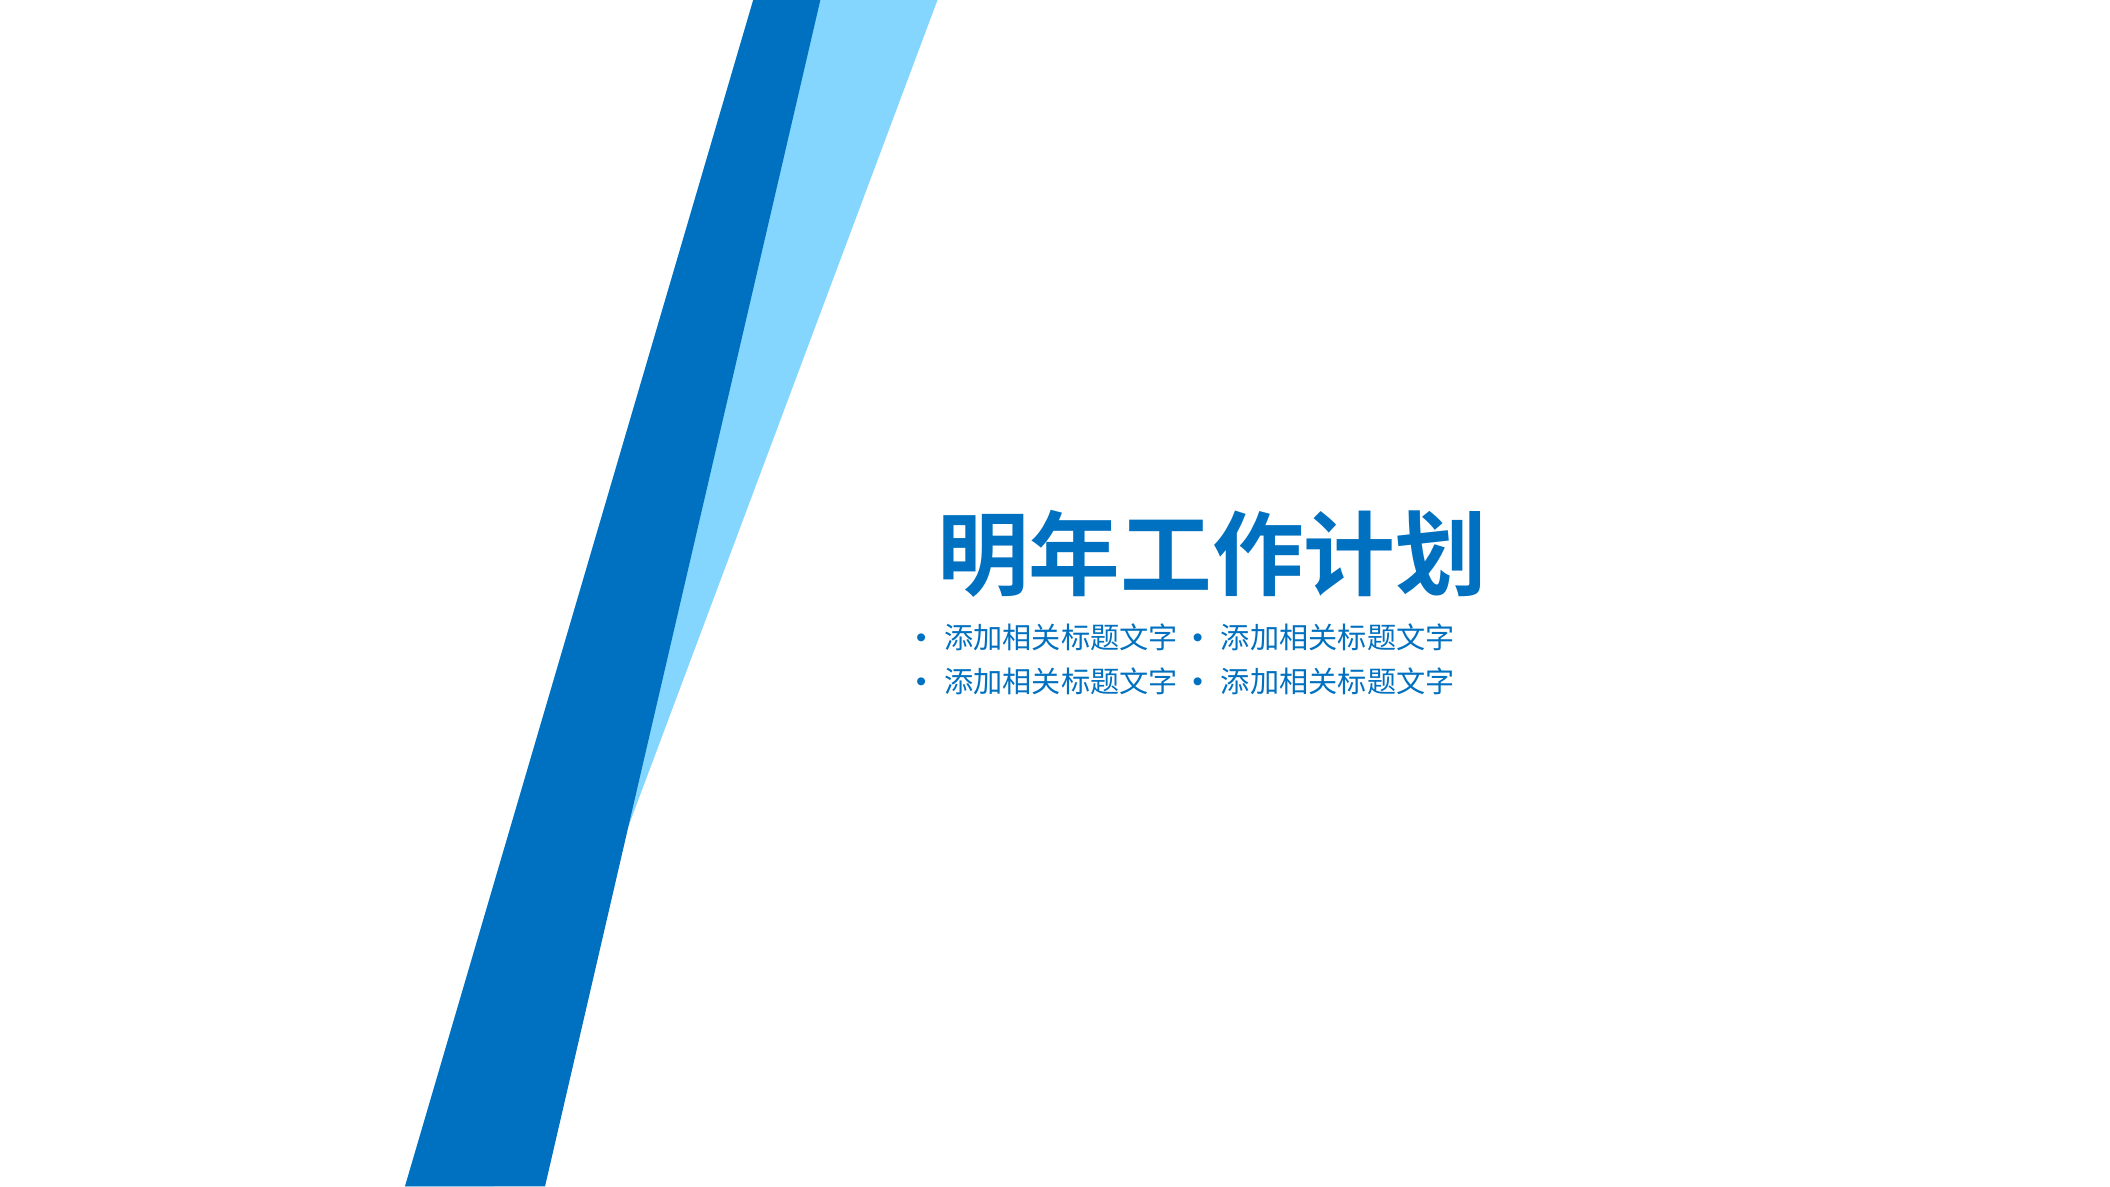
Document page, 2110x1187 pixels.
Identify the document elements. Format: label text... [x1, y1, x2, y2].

text_box [630, 0, 938, 823]
text_box 添加相关标题文字 [1192, 663, 1456, 699]
text_box 添加相关标题文字 [1192, 619, 1456, 655]
text_box 添加相关标题文字 [916, 619, 1179, 655]
text_box 明年工作计划 [937, 496, 1515, 607]
text_box 添加相关标题文字 [916, 663, 1179, 699]
text_box [405, 0, 821, 1187]
